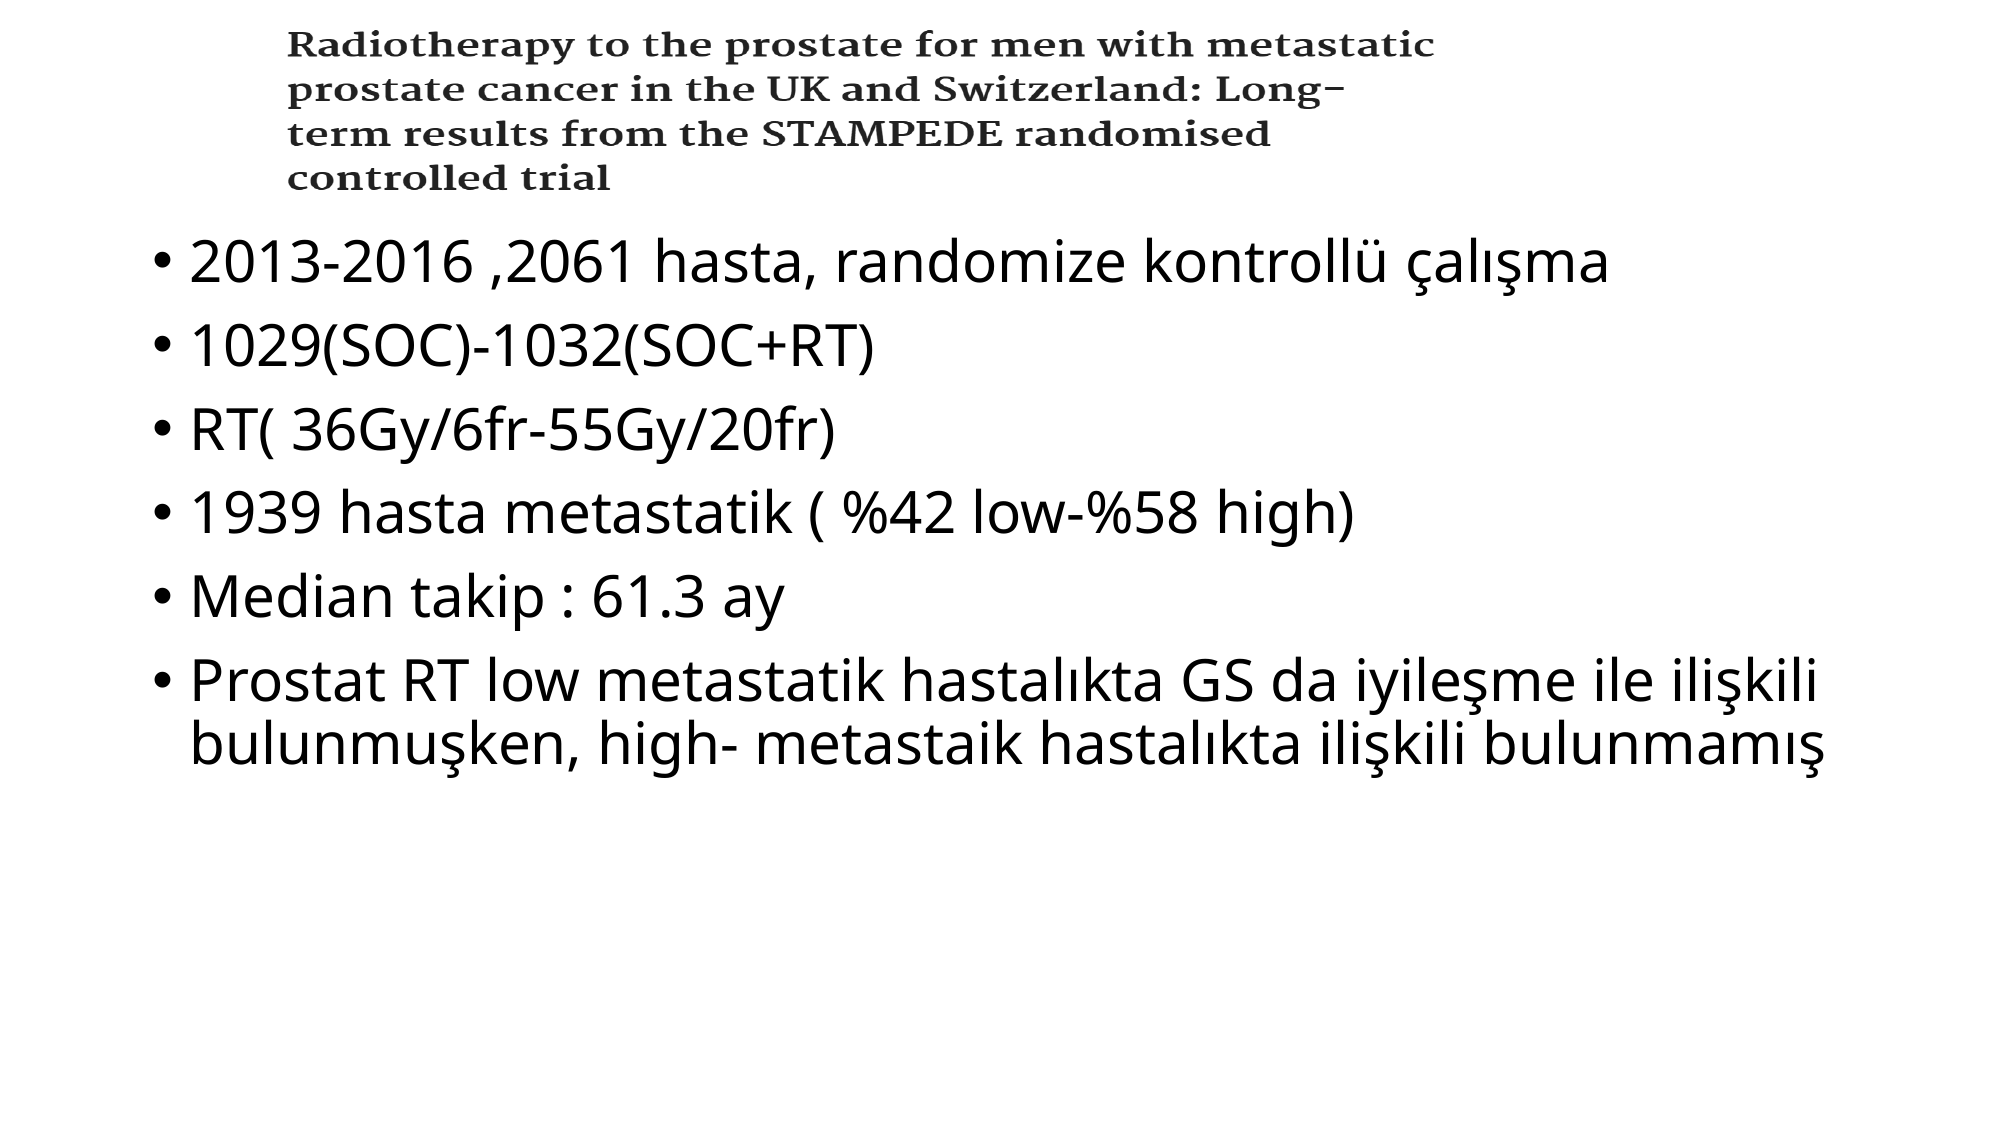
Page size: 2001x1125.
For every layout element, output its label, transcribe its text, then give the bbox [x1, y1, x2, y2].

list 2013-2016 ,2061 hasta, randomize kontrollü çalışma 1029(SOC)-1032(SOC+RT) RT( 36Gy/6fr-55Gy/20fr) 1939 hasta metastatik ( %42 low-%58 high) Median takip : 61.3 ay Prostat RT low metastatik hastalıkta GS da iyileşme ile ilişkili bulunmuşken, high- metastaik hastalıkta ilişkili bulunmamış [137, 224, 1863, 1014]
picture [278, 25, 1464, 198]
